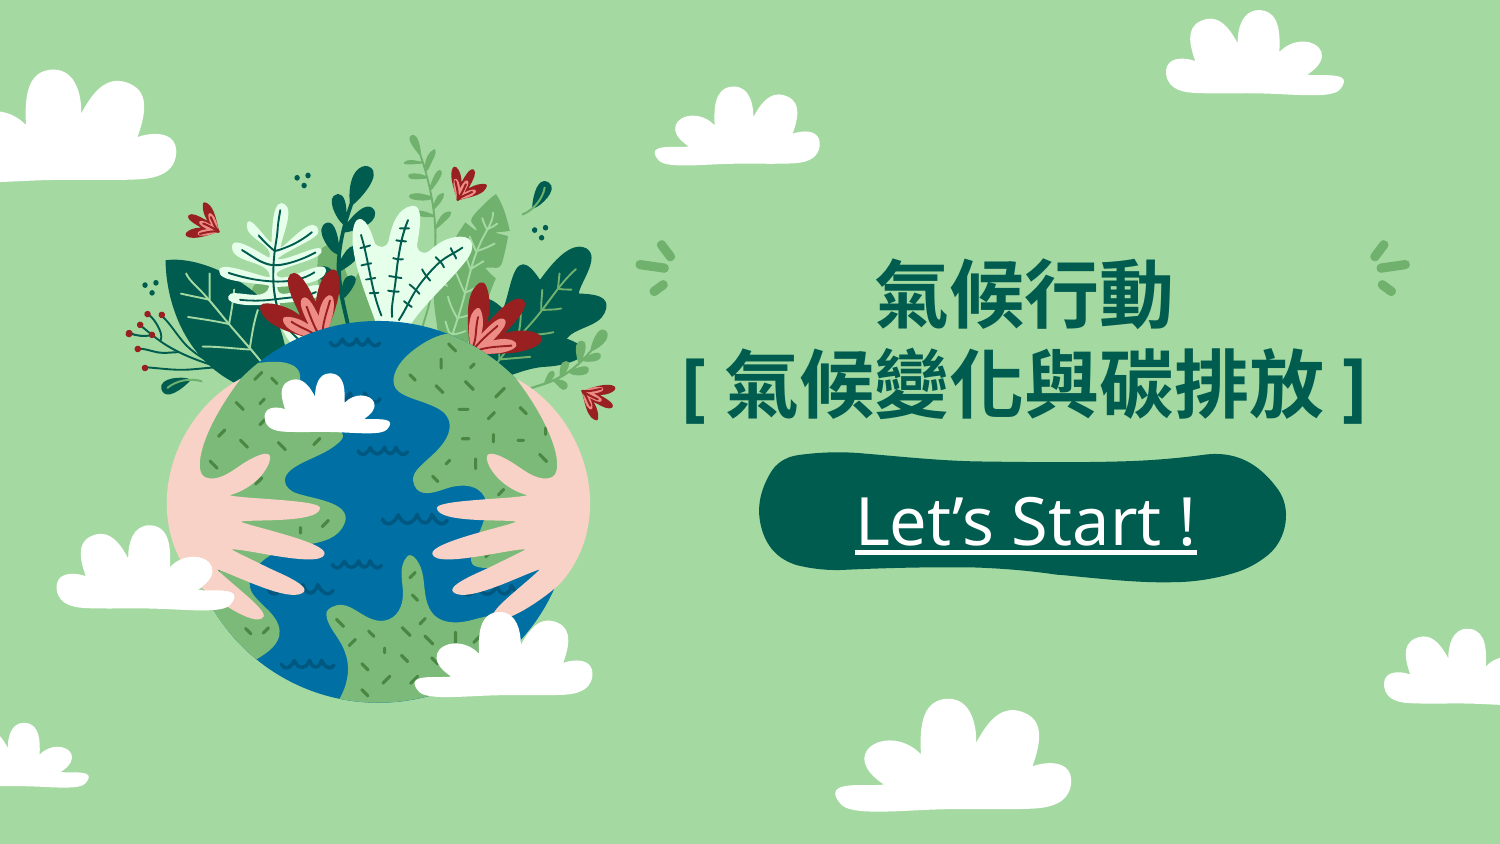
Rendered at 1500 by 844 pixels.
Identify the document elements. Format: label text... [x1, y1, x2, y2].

text_box [835, 698, 1072, 812]
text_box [633, 239, 677, 297]
text_box [759, 452, 1287, 583]
text_box [654, 86, 820, 166]
text_box Let’s Start ! [840, 470, 1212, 577]
text_box [56, 533, 114, 609]
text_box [1368, 239, 1412, 297]
title 氣候行動 [氣候變化與碳排放] [660, 232, 1389, 443]
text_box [119, 134, 623, 704]
